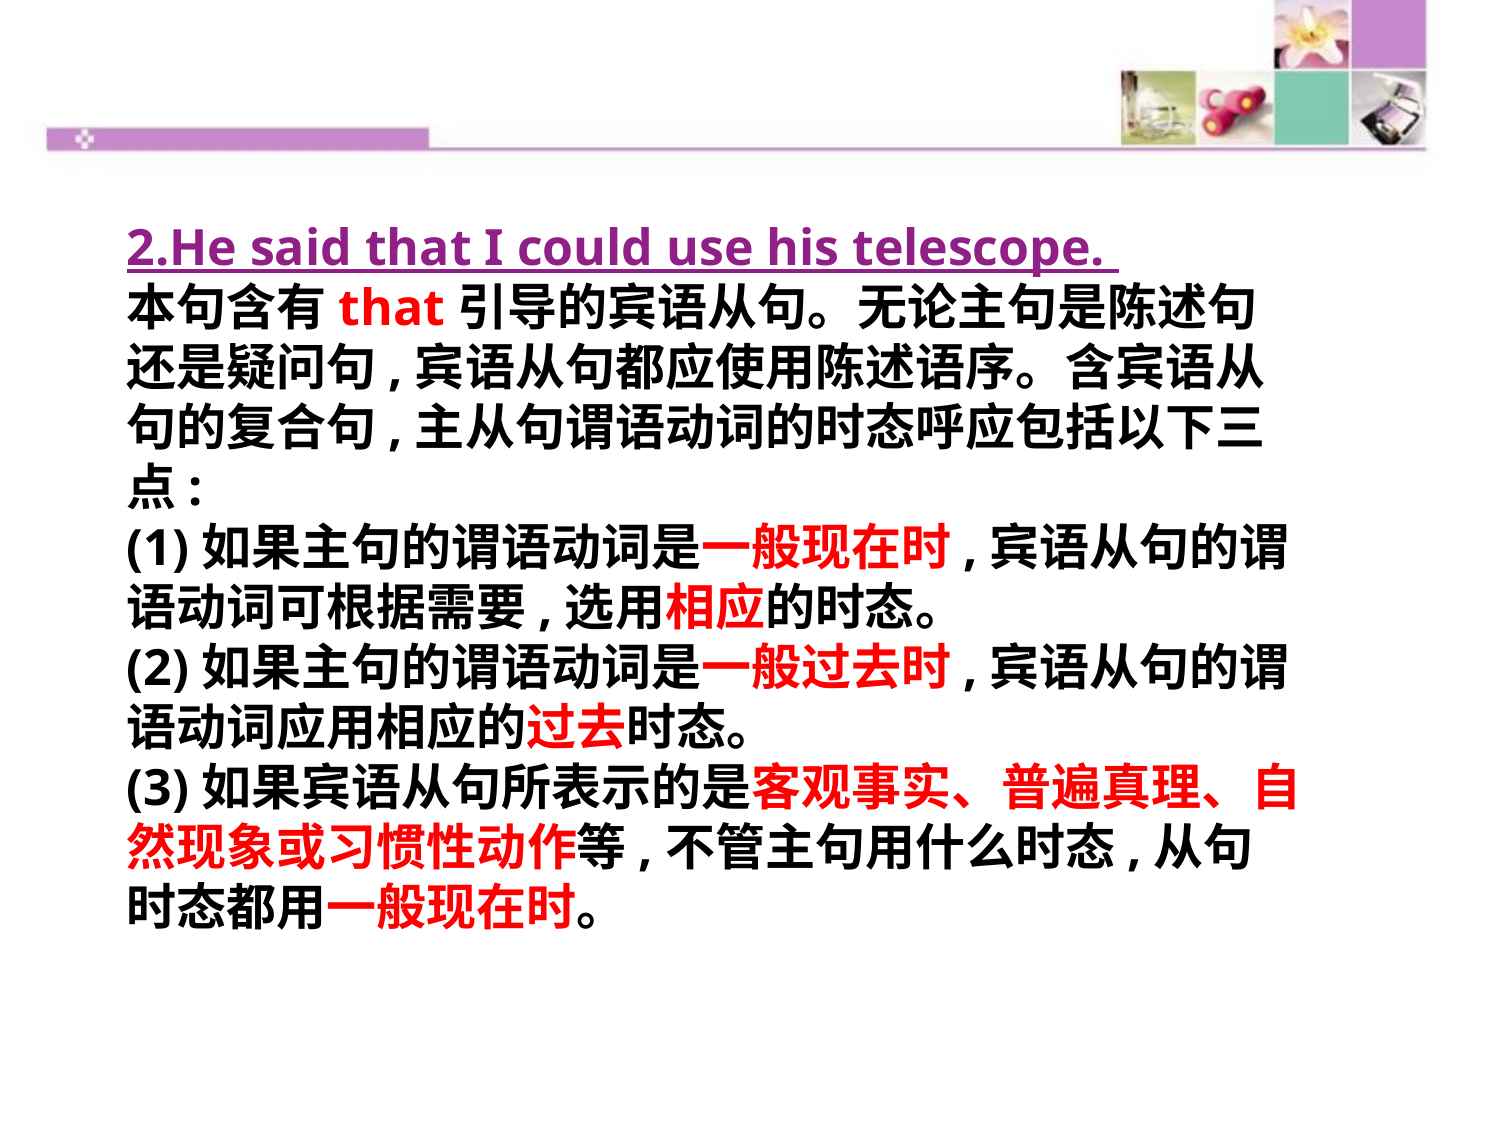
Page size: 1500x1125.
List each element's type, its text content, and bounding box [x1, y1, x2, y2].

picture [0, 0, 1500, 1125]
text_box 2.He said that I could use his telescope. 本句含有that引导的宾语从句。无论主句是陈述句还是疑问句,宾语从句都应使用陈述语序。含宾语从句的复合句,主从句谓语动词的时态呼应包括以下三点: (1)如果主句的谓语动词是一般现在时,宾语从句的谓语动词可根据需要,选用相应的时态。 (2)如果主句的谓语动词是一般过去时,宾语从句的谓语动词应用相应的过去时态。 (3)如果宾语从句所表示的是客观事实、普遍真理、自然现象或习惯性动作等,不管主句用什么时态,从句时态都用一般现在时。 [112, 208, 1318, 943]
